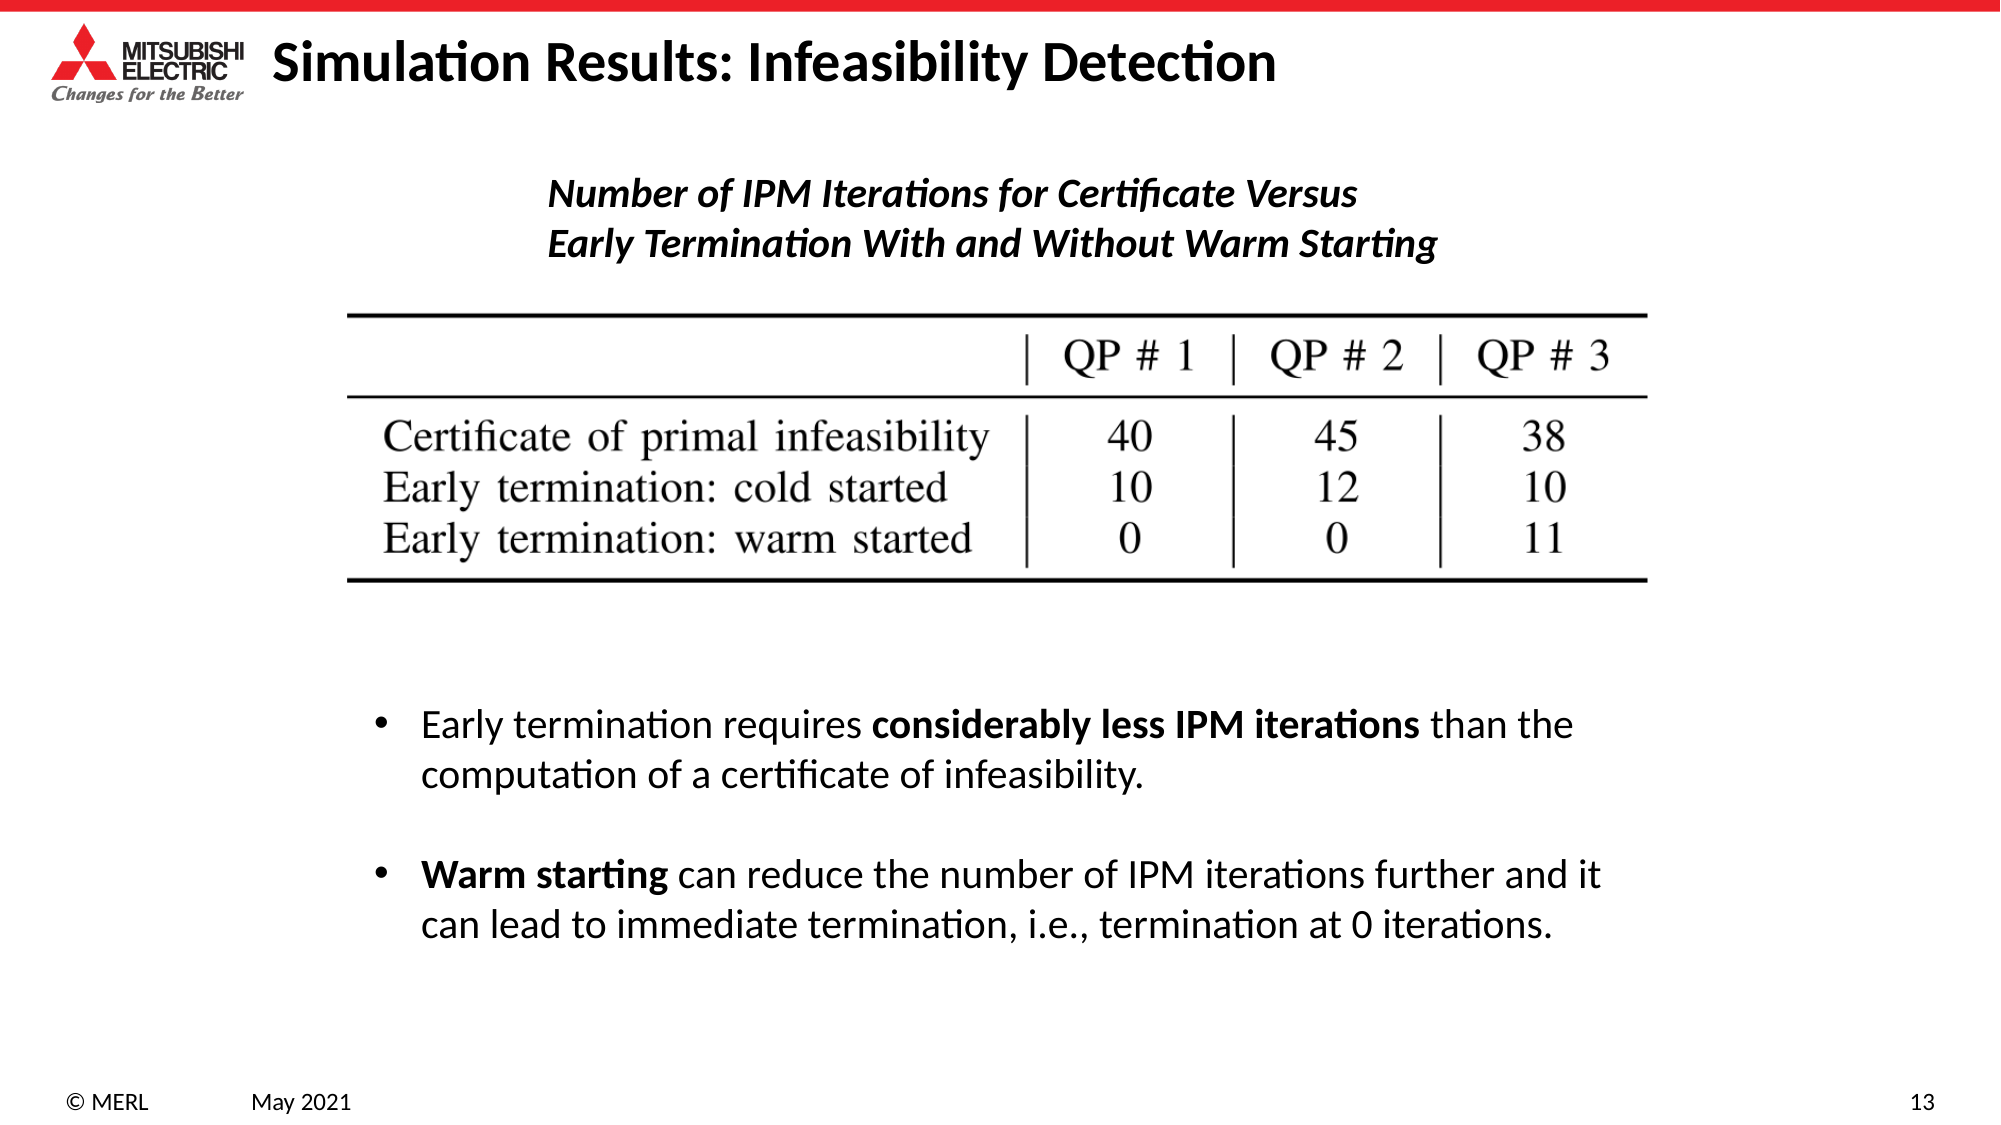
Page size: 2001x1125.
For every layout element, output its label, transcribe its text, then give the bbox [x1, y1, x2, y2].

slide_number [235, 1081, 1506, 1119]
text_box Number of IPM Iterations for Certificate Versus Early Termination With and Without Warm Starting [533, 158, 1467, 274]
picture [51, 23, 244, 103]
title Simulation Results: Infeasibility Detection [258, 22, 1950, 103]
slide_number 13 [1850, 1081, 1950, 1120]
text_box Early termination requires considerably less IPM iterations than the computation of a certificate of infeasibility. Warm starting can reduce the number of IPM iterations further and it can lead to immediate termination, i.e., termination at 0 iterations. [359, 689, 1641, 955]
picture [328, 298, 1672, 604]
